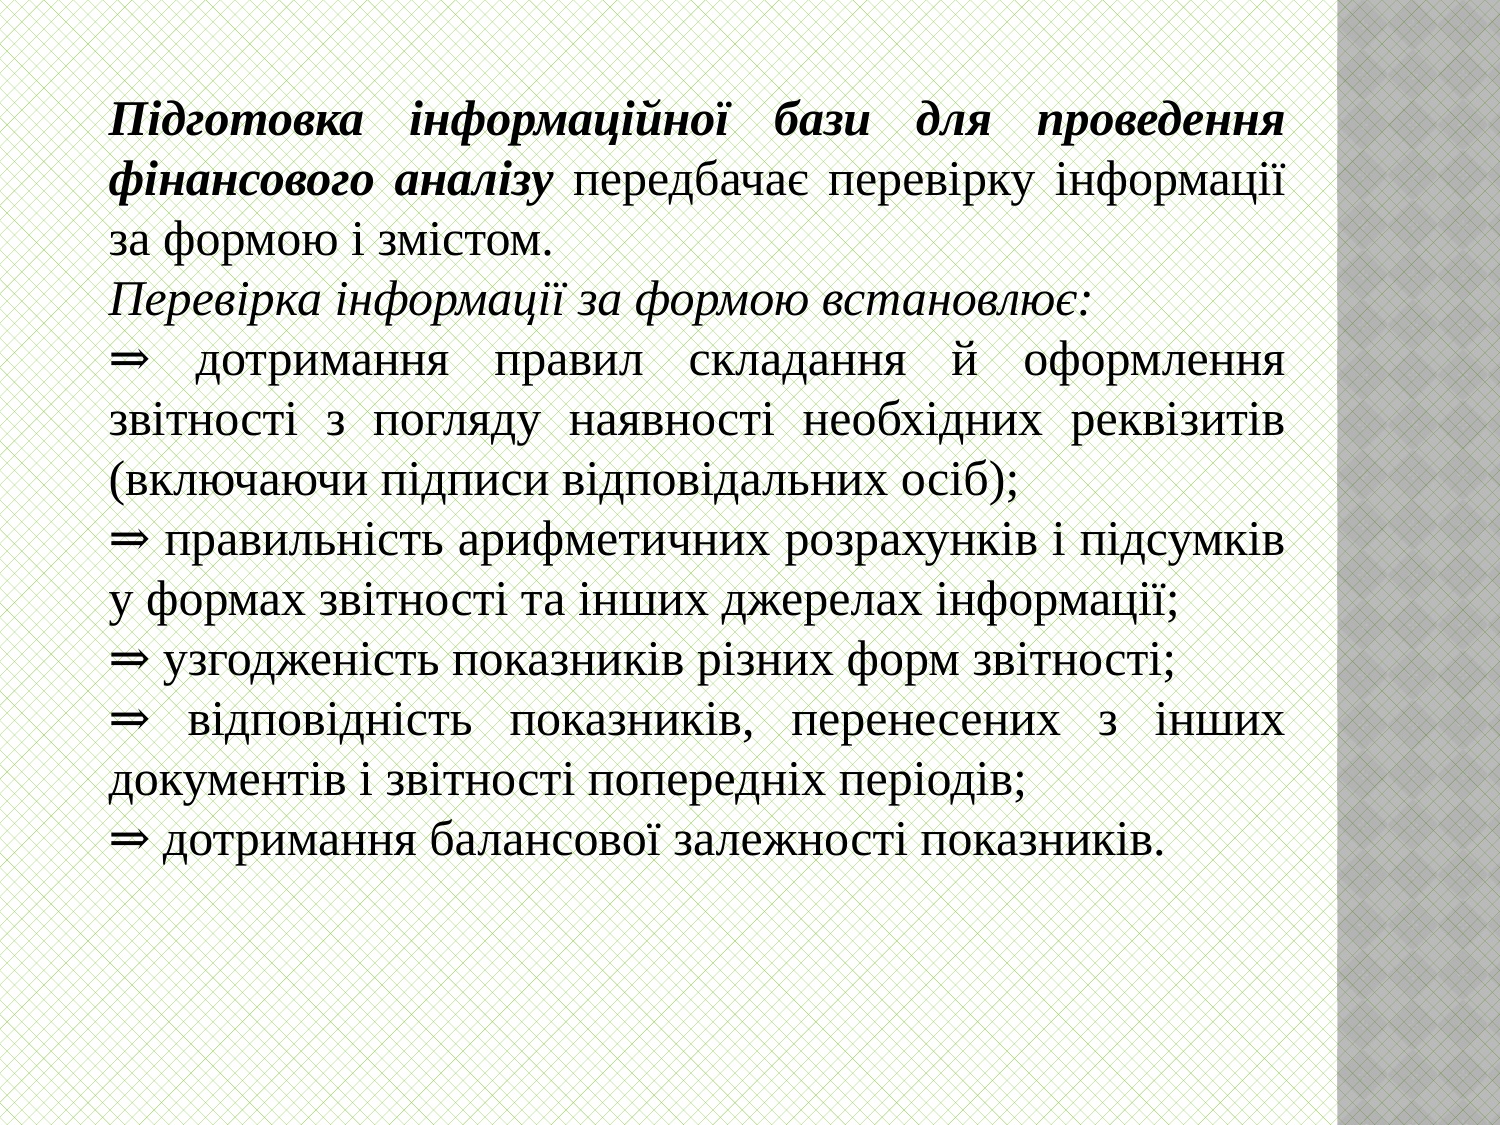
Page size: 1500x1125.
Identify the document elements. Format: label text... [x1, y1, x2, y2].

text_box Підготовка інформаційної бази для проведення фінансового аналізу передбачає перевірку інформації за формою і змістом. Перевірка інформації за формою встановлює: ⇒ дотримання правил складання й оформлення звітності з погляду наявності необхідних реквізитів (включаючи підписи відповідальних осіб); ⇒ правильність арифметичних розрахунків і підсумків у формах звітності та інших джерелах інформації; ⇒ узгодженість показників різних форм звітності; ⇒ відповідність показників, перенесених з інших документів і звітності попередніх періодів; ⇒ дотримання балансової залежності показників. [93, 77, 1301, 873]
